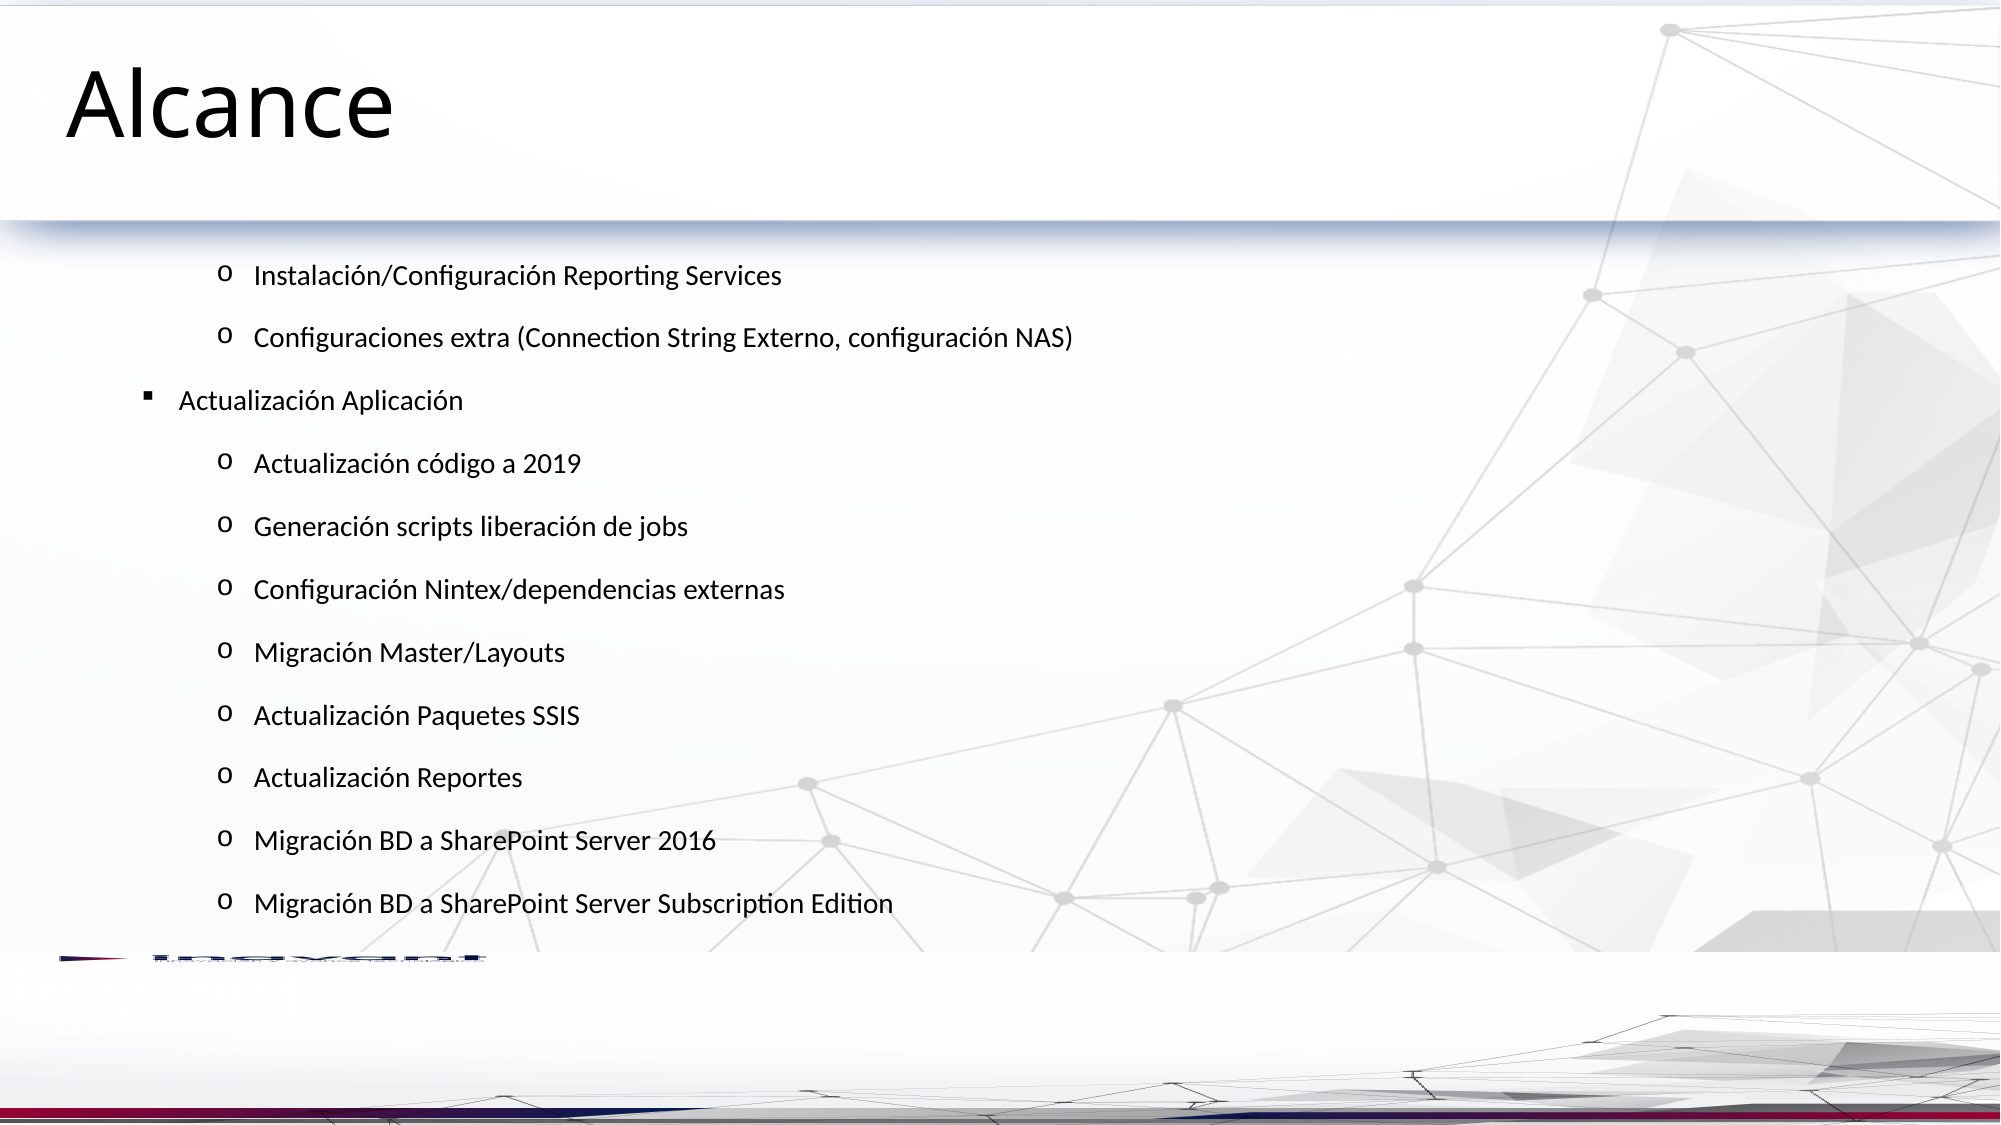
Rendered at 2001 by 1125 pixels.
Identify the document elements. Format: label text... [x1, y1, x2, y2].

picture [0, 952, 2000, 1125]
list Instalación/Configuración Reporting Services Configuraciones extra (Connection String Externo, configuración NAS) Actualización Aplicación Actualización código a 2019 Generación scripts liberación de jobs Configuración Nintex/dependencias externas Migración Master/Layouts Actualización Paquetes SSIS Actualización Reportes Migración BD a SharePoint Server 2016 Migración BD a SharePoint Server Subscription Edition [51, 231, 1983, 945]
picture [0, 0, 2000, 270]
title Alcance [51, 0, 1777, 217]
